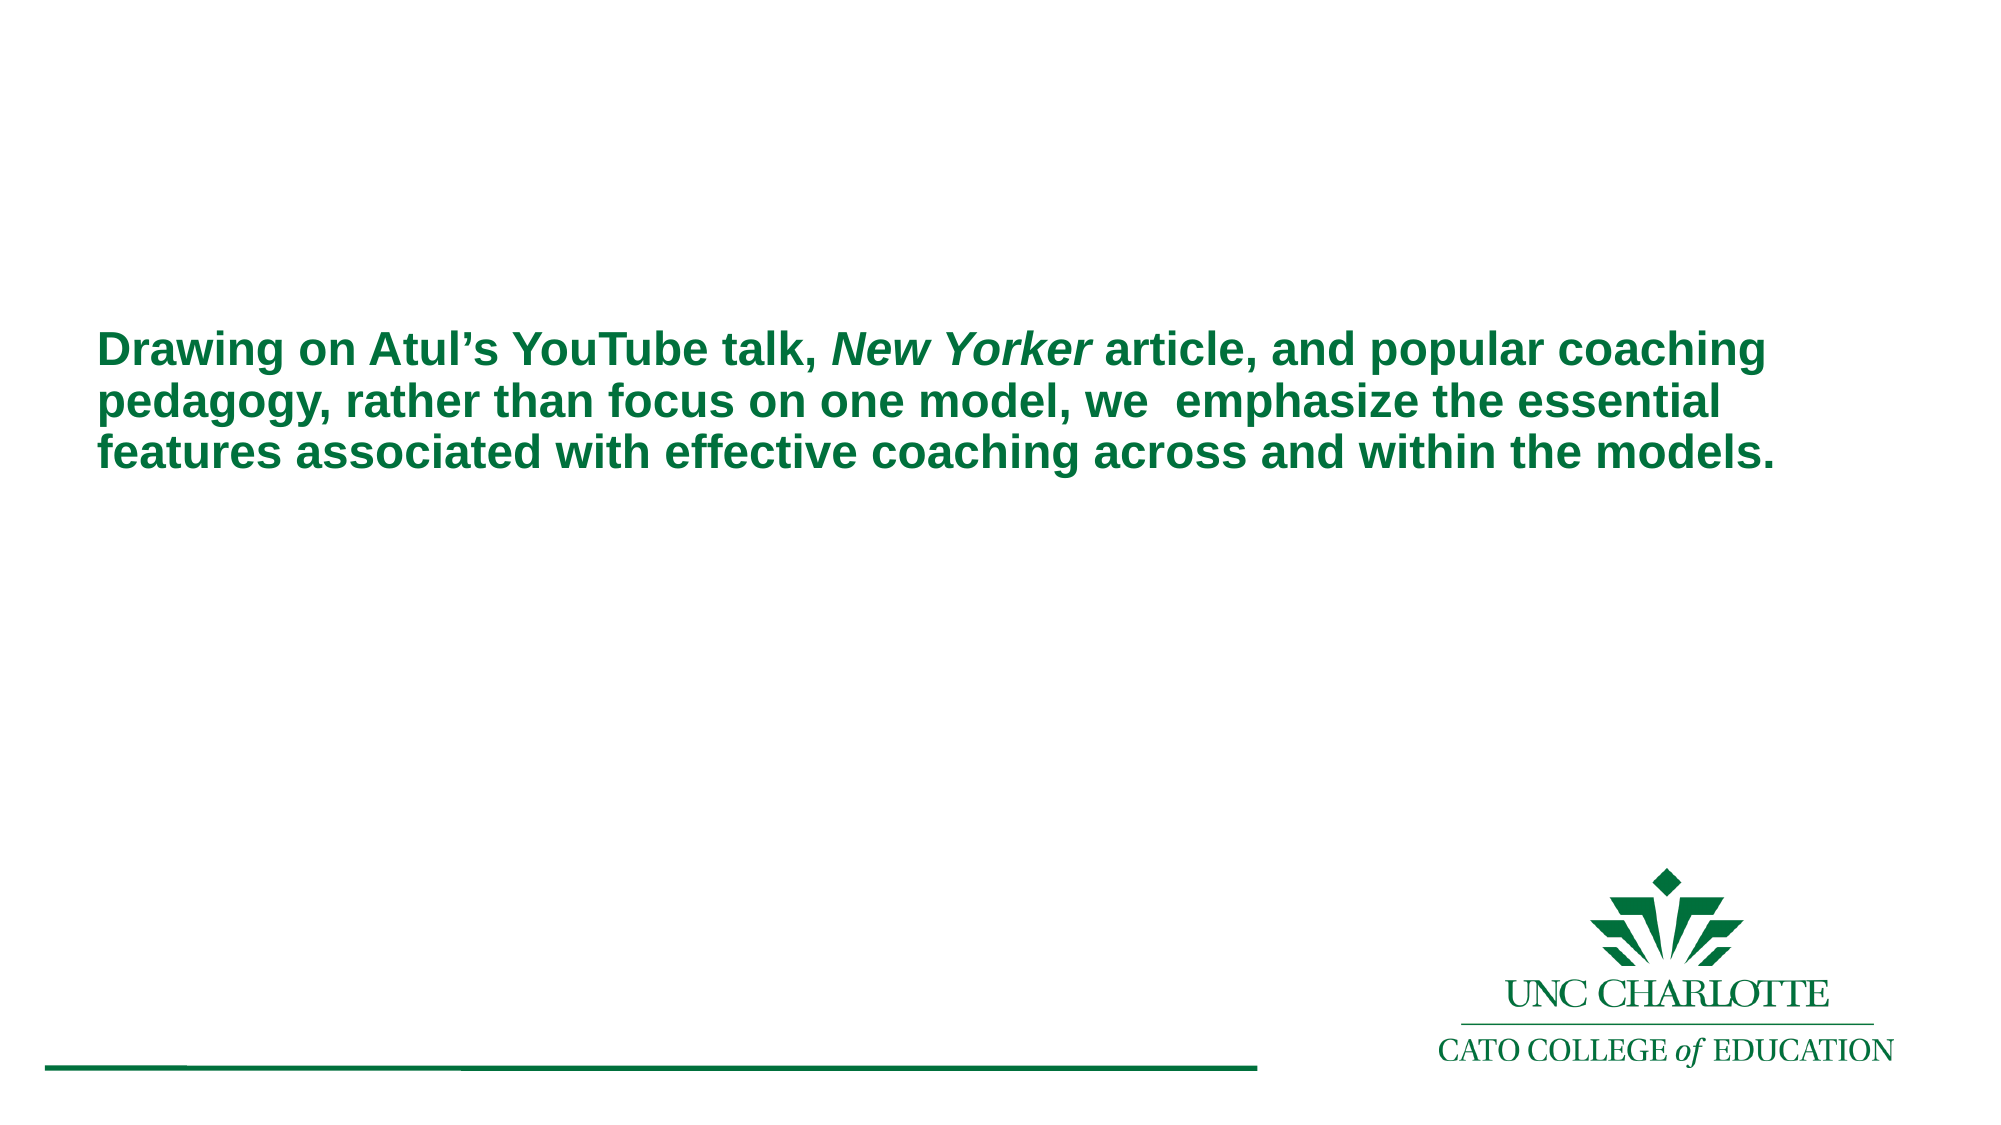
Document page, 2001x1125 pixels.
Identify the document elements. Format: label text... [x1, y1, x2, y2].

title Drawing on Atul’s YouTube talk, New Yorker article, and popular coaching pedagogy, rather than focus on one model, we emphasize the essential features associated with effective coaching across and within the models. [81, 292, 1807, 511]
picture [1439, 868, 1894, 1068]
